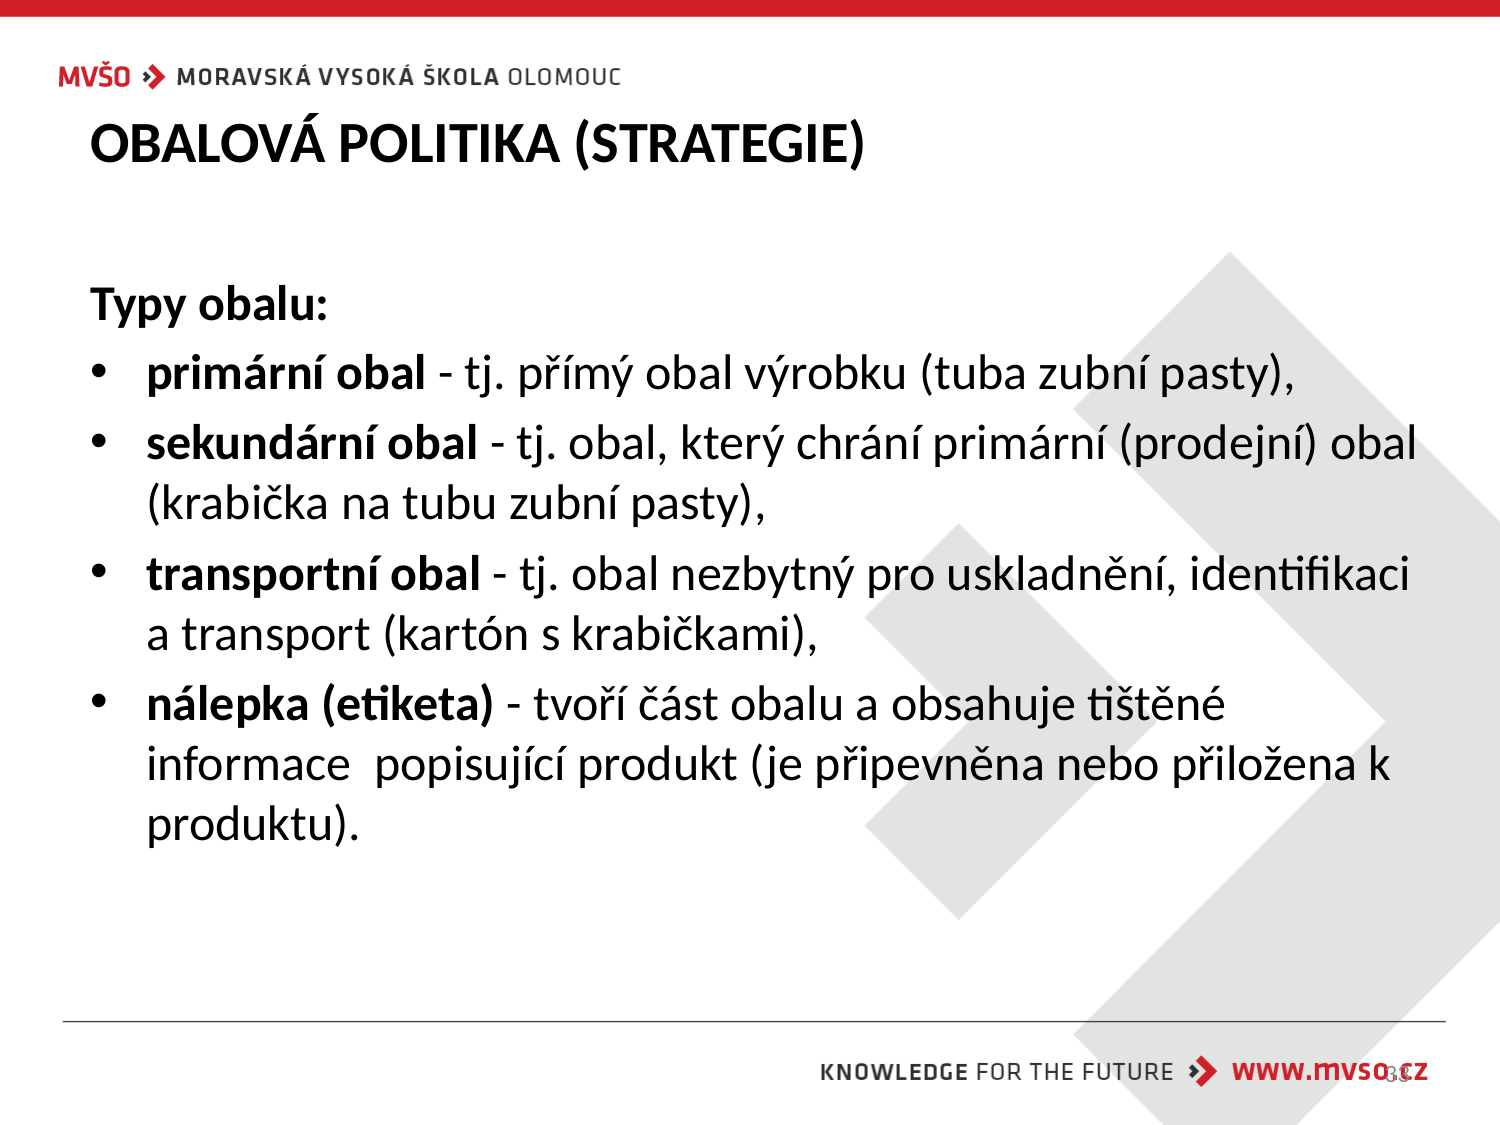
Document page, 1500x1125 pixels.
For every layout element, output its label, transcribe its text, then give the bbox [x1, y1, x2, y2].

title OBALOVÁ POLITIKA (STRATEGIE) [75, 45, 1425, 233]
picture [0, 0, 1500, 1125]
slide_number 33 [1074, 1042, 1425, 1103]
list Typy obalu: primární obal - tj. přímý obal výrobku (tuba zubní pasty), sekundární obal - tj. obal, který chrání primární (prodejní) obal (krabička na tubu zubní pasty), transportní obal - tj. obal nezbytný pro uskladnění, identifikaci a transport (kartón s krabičkami), nálepka (etiketa) - tvoří část obalu a obsahuje tištěné informace popisující produkt (je připevněna nebo přiložena k produktu). [75, 262, 1447, 1007]
